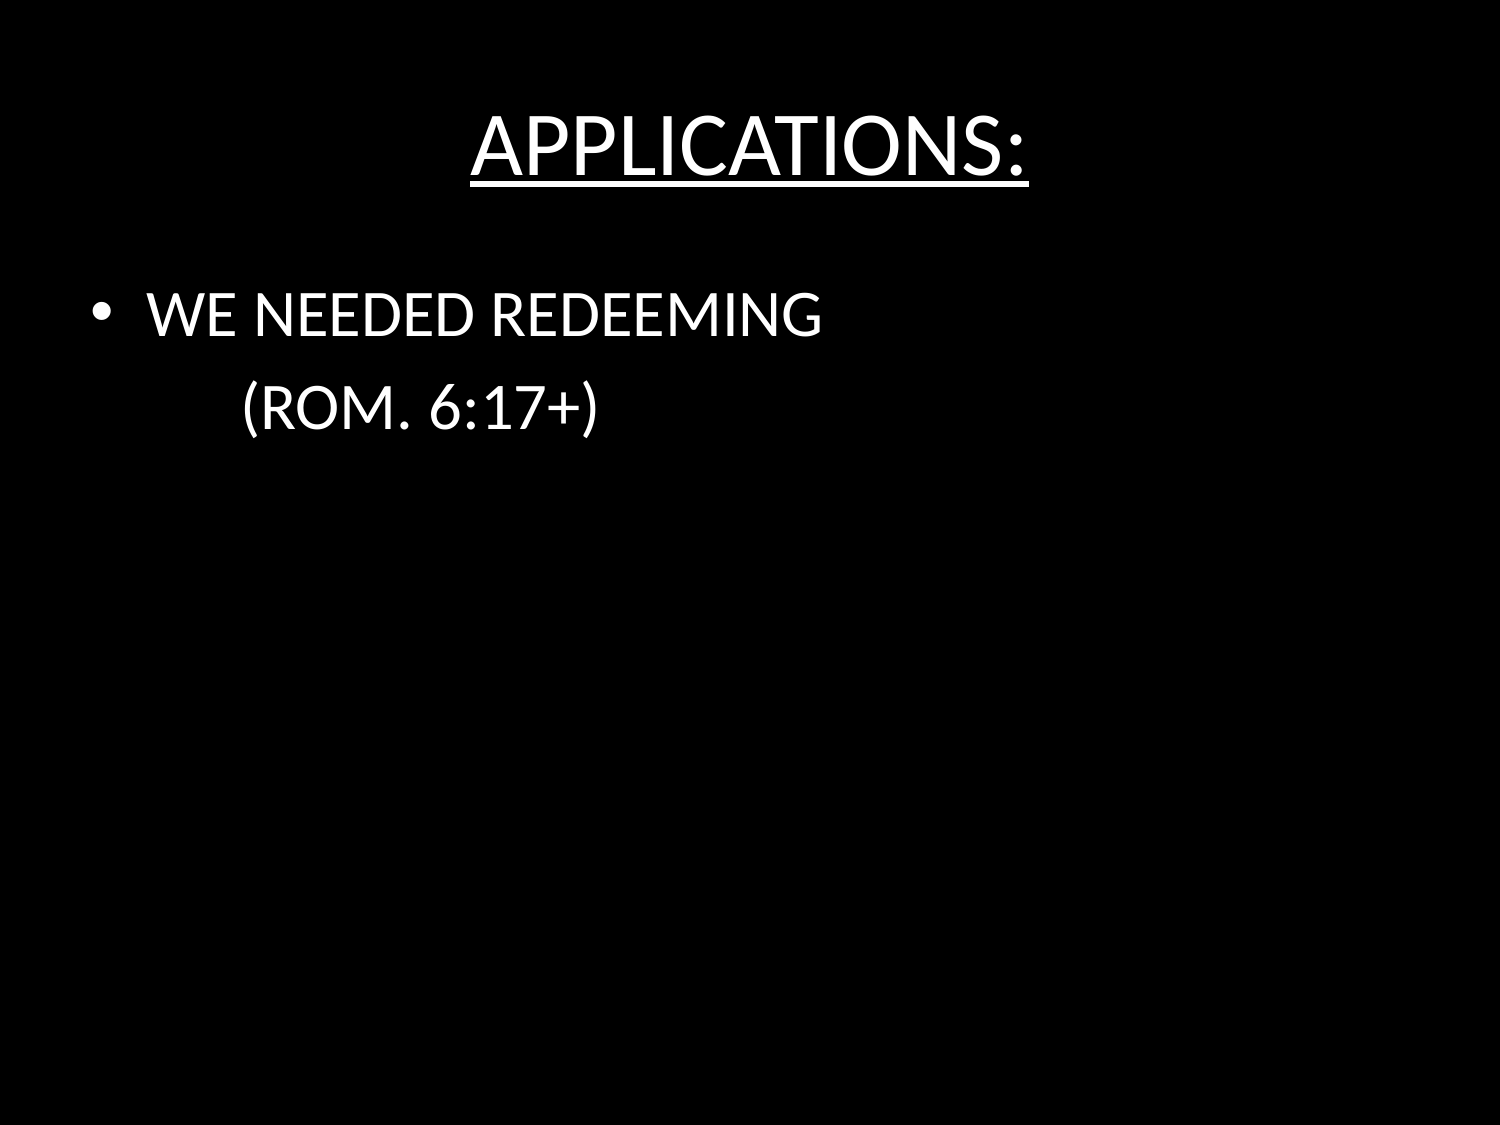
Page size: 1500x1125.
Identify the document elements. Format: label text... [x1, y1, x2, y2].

title APPLICATIONS: [75, 45, 1425, 233]
list WE NEEDED REDEEMING (ROM. 6:17+) [75, 262, 1425, 1005]
